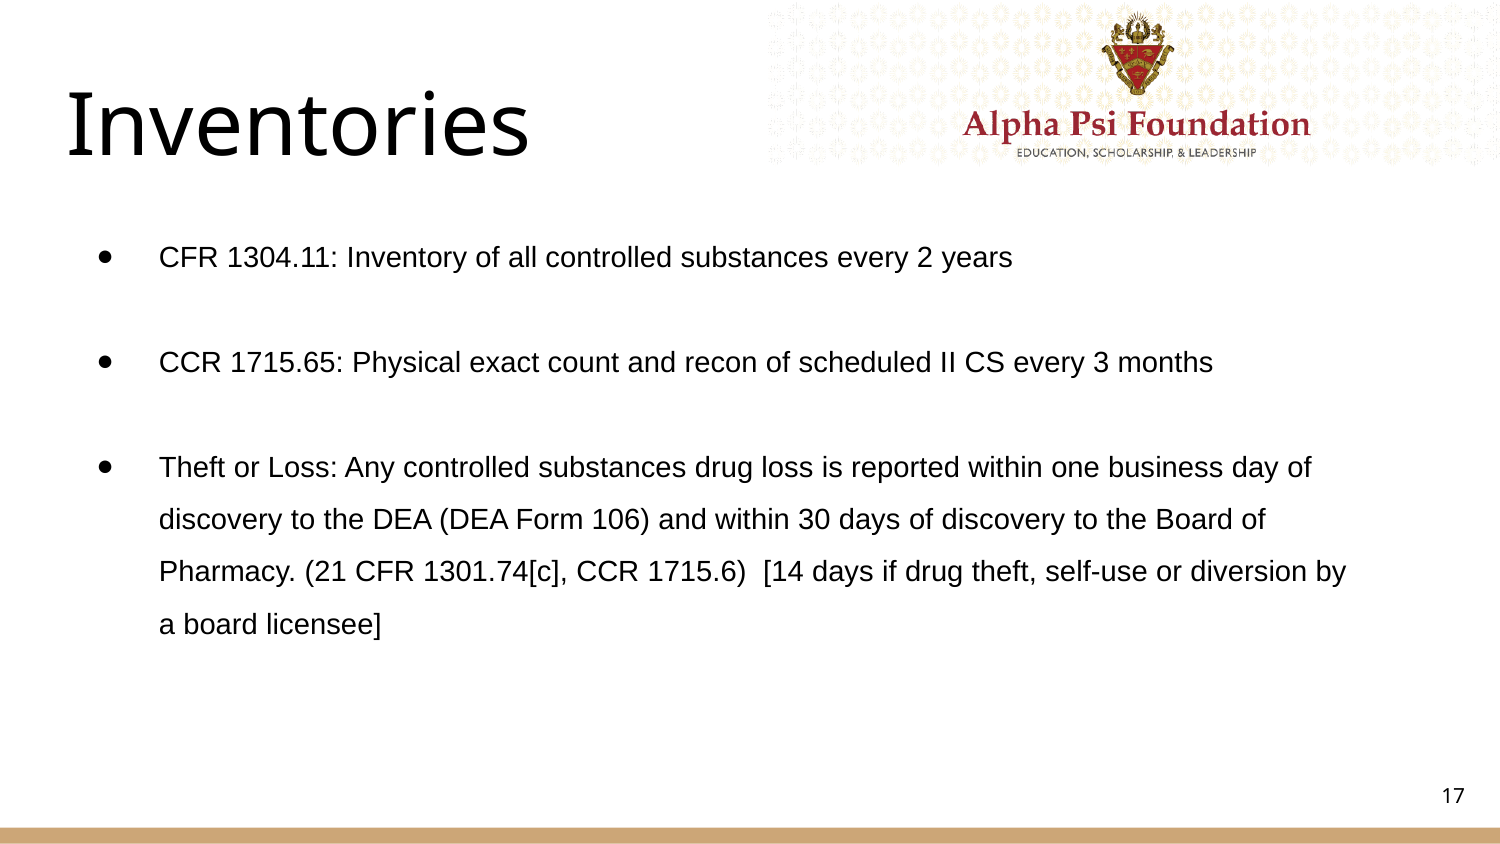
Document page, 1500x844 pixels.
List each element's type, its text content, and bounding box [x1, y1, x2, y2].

slide_number 17 [1389, 764, 1480, 830]
title Inventories [51, 51, 1449, 189]
picture [768, 0, 1500, 169]
text_box CFR 1304.11: Inventory of all controlled substances every 2 years CCR 1715.65: Physical exact count and recon of scheduled II CS every 3 months Theft or Loss: Any controlled substances drug loss is reported within one business day of discovery to the DEA (DEA Form 106) and within 30 days of discovery to the Board of Pharmacy. (21 CFR 1301.74[c], CCR 1715.6) [14 days if drug theft, self-use or diversion by a board licensee] [69, 230, 1380, 700]
